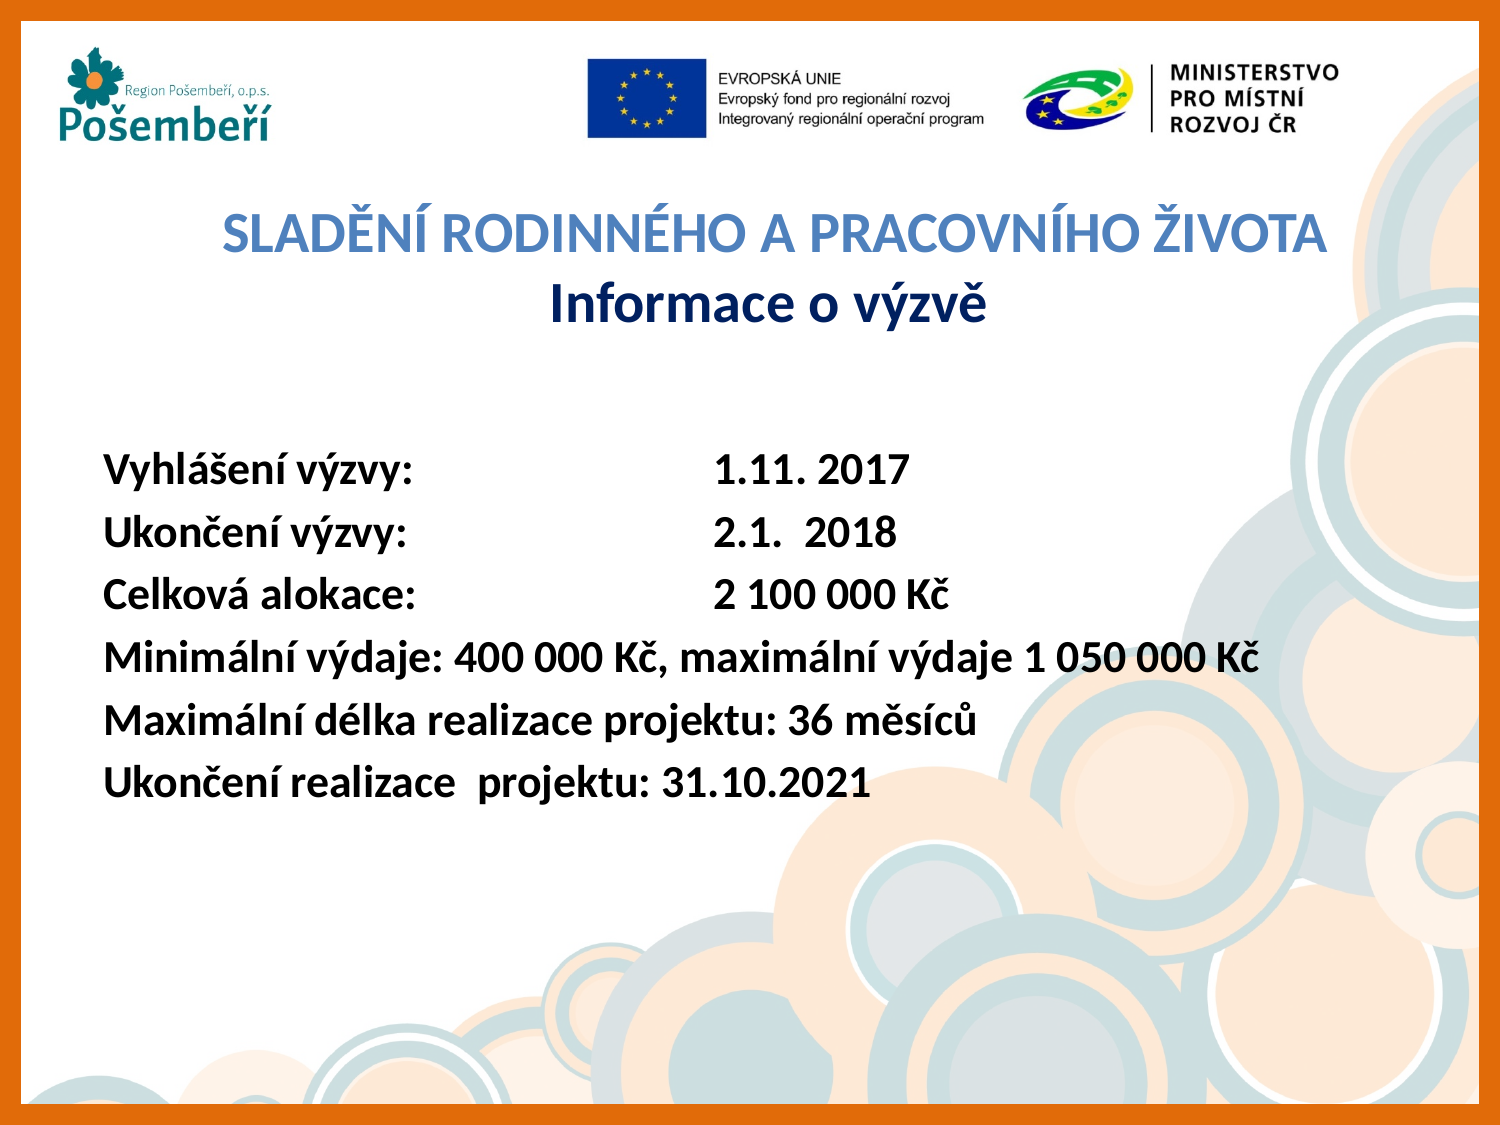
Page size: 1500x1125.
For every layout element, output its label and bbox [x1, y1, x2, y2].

picture [34, 34, 294, 165]
picture [560, 31, 1364, 165]
list [0, 58, 1500, 1125]
text_box [0, 0, 1500, 58]
